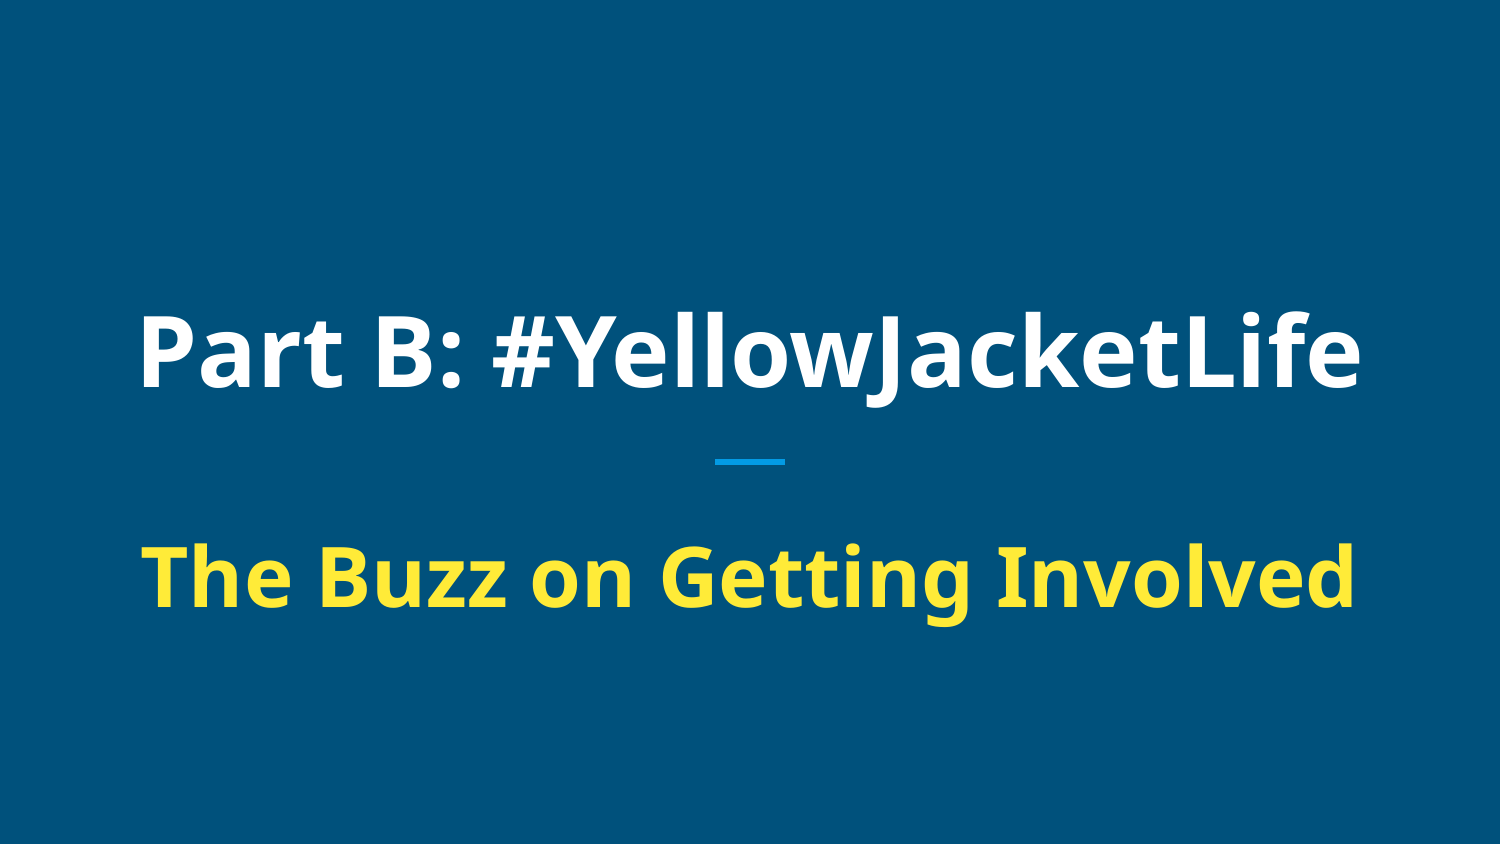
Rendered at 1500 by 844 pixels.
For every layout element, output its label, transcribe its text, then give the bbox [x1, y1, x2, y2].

title Part B: #YellowJacketLife [34, 273, 1465, 422]
title The Buzz on Getting Involved [75, 490, 1425, 640]
